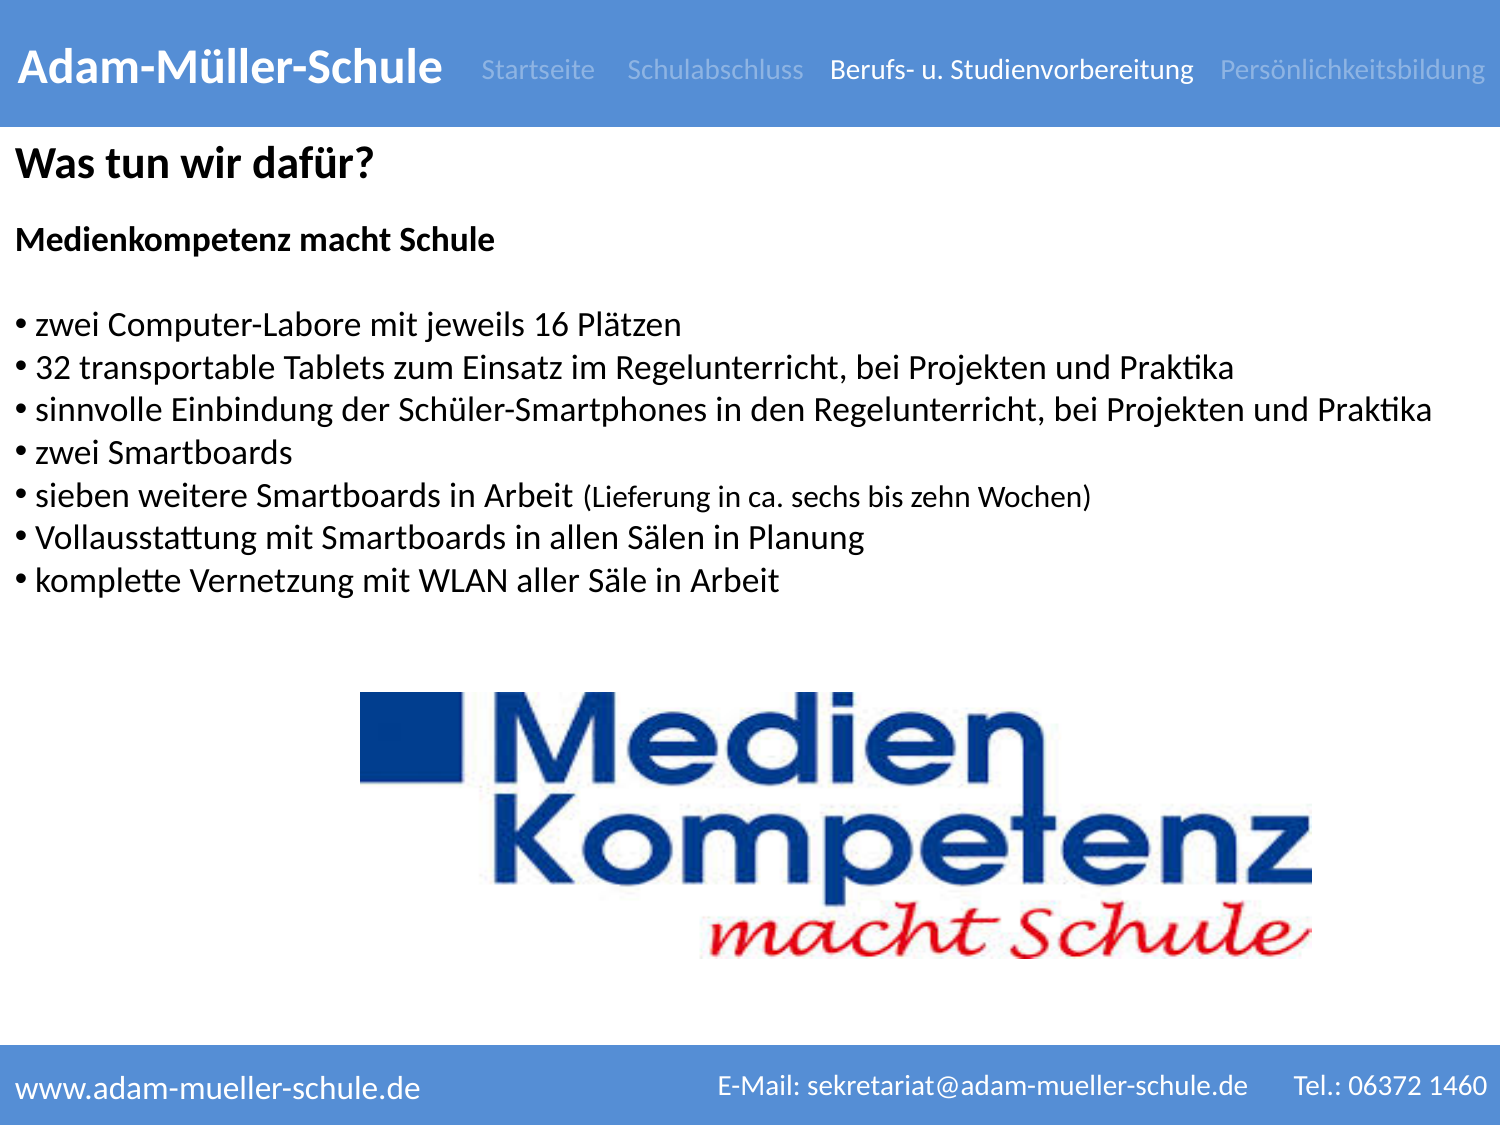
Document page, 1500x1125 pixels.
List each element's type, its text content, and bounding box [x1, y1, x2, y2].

text_box [0, 0, 1500, 127]
text_box Was tun wir dafür? [0, 125, 408, 196]
picture [359, 692, 1313, 959]
text_box www.adam-mueller-schule.de [0, 1045, 1500, 1125]
text_box Startseite Schulabschluss Berufs- u. Studienvorbereitung Persönlichkeitsbildung [336, 42, 1500, 93]
text_box Medienkompetenz macht Schule zwei Computer-Labore mit jeweils 16 Plätzen 32 transportable Tablets zum Einsatz im Regelunterricht, bei Projekten und Praktika sinnvolle Einbindung der Schüler-Smartphones in den Regelunterricht, bei Projekten und Praktika zwei Smartboards sieben weitere Smartboards in Arbeit (Lieferung in ca. sechs bis zehn Wochen) Vollausstattung mit Smartboards in allen Sälen in Planung komplette Vernetzung mit WLAN aller Säle in Arbeit [0, 209, 1500, 607]
text_box Adam-Müller-Schule [2, 26, 459, 101]
text_box E-Mail: sekretariat@adam-mueller-schule.de Tel.: 06372 1460 [702, 1058, 1500, 1109]
